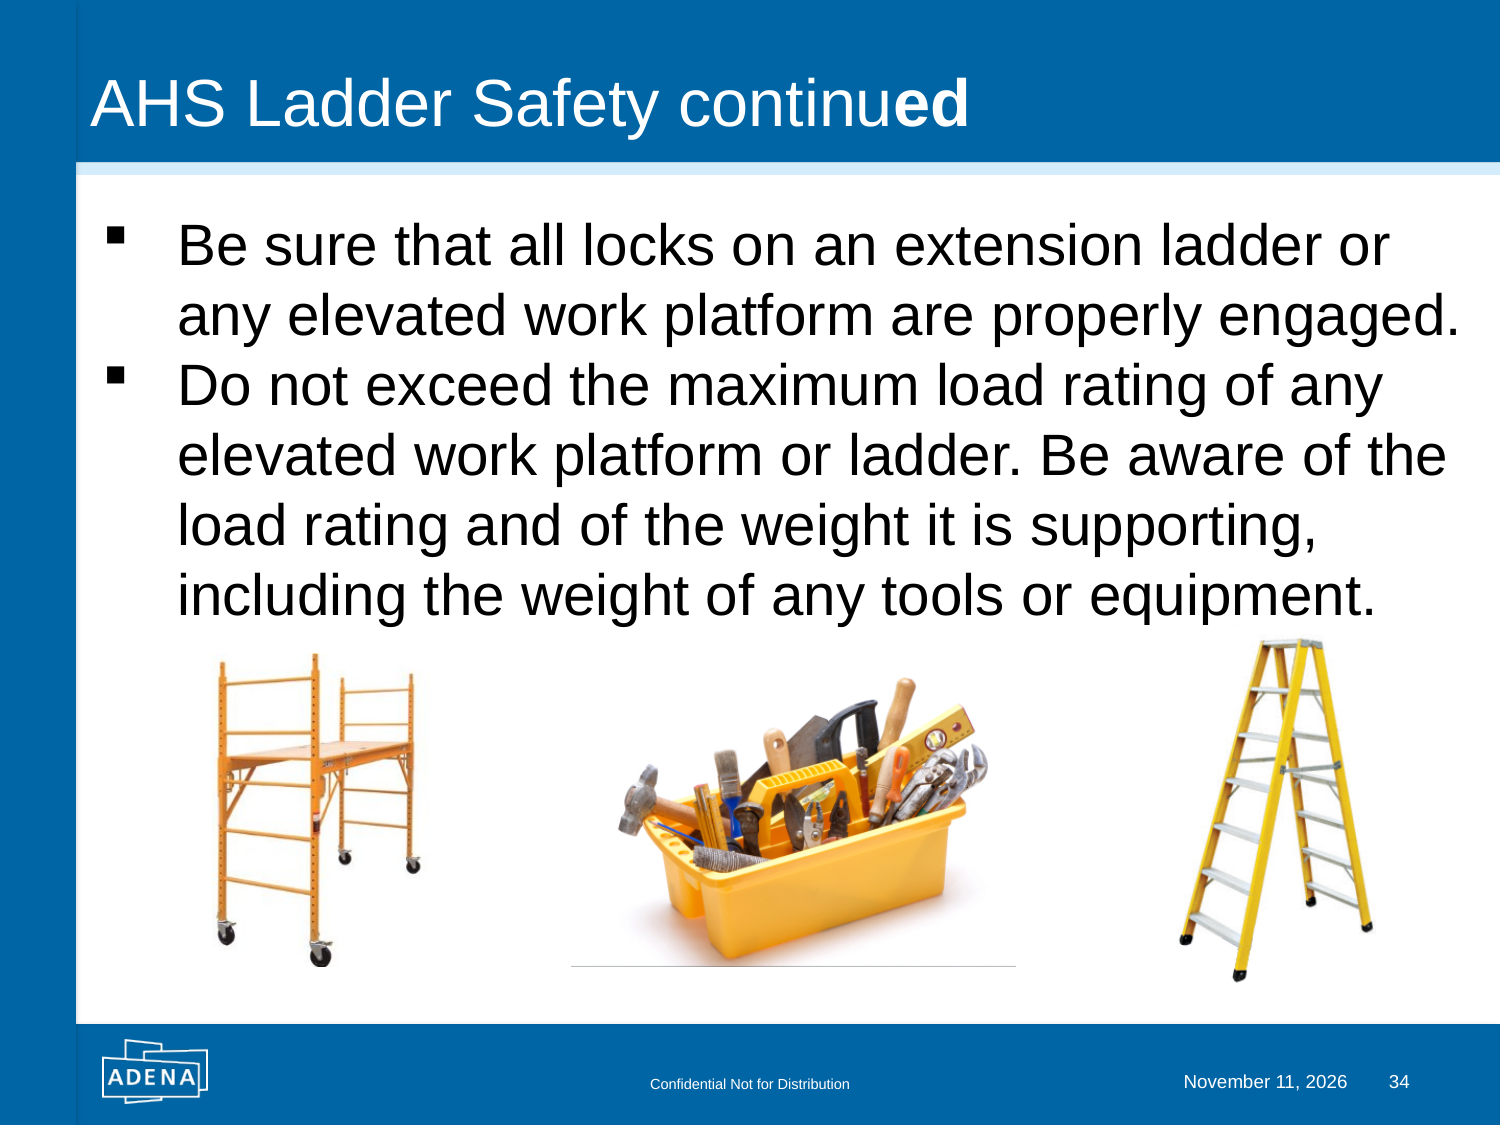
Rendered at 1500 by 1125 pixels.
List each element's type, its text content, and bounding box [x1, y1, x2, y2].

title AHS Ladder Safety continued [75, 37, 1438, 163]
picture [102, 1039, 208, 1104]
text_box Be sure that all locks on an extension ladder or any elevated work platform are properly engaged. Do not exceed the maximum load rating of any elevated work platform or ladder. Be aware of the load rating and of the weight it is supporting, including the weight of any tools or equipment. [87, 200, 1500, 1000]
picture [1112, 624, 1452, 996]
picture [571, 672, 1016, 967]
picture [162, 653, 476, 967]
